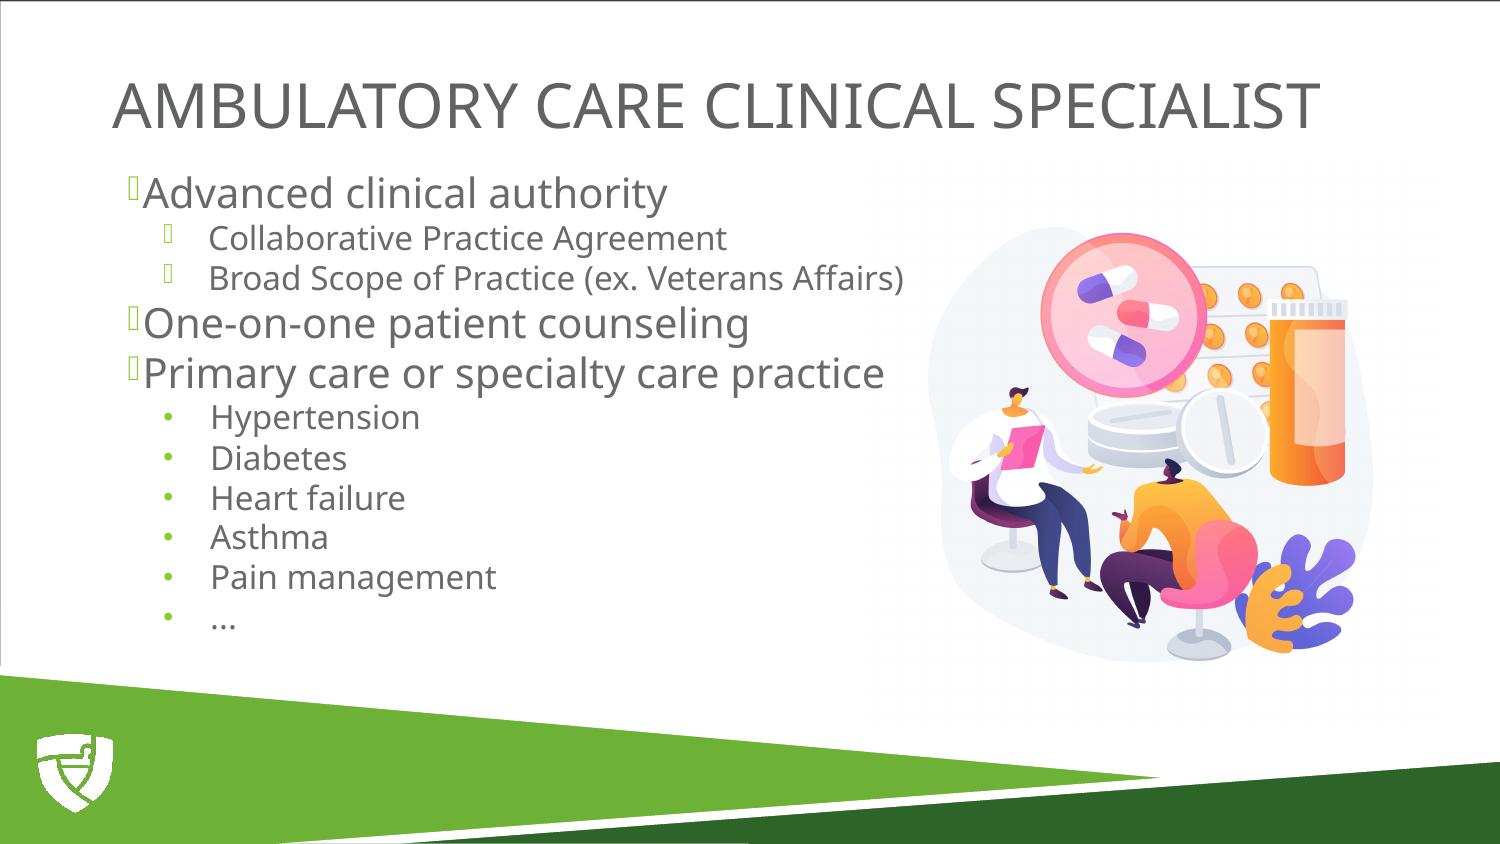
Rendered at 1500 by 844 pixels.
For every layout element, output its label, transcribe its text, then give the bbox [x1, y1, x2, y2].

title Ambulatory Care Clinical Specialist [112, 33, 1388, 159]
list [862, 156, 1439, 733]
picture [37, 734, 113, 813]
list Advanced clinical authority Collaborative Practice Agreement Broad Scope of Practice (ex. Veterans Affairs) One-on-one patient counseling Primary care or specialty care practice Hypertension Diabetes Heart failure Asthma Pain management ... [112, 159, 1200, 770]
